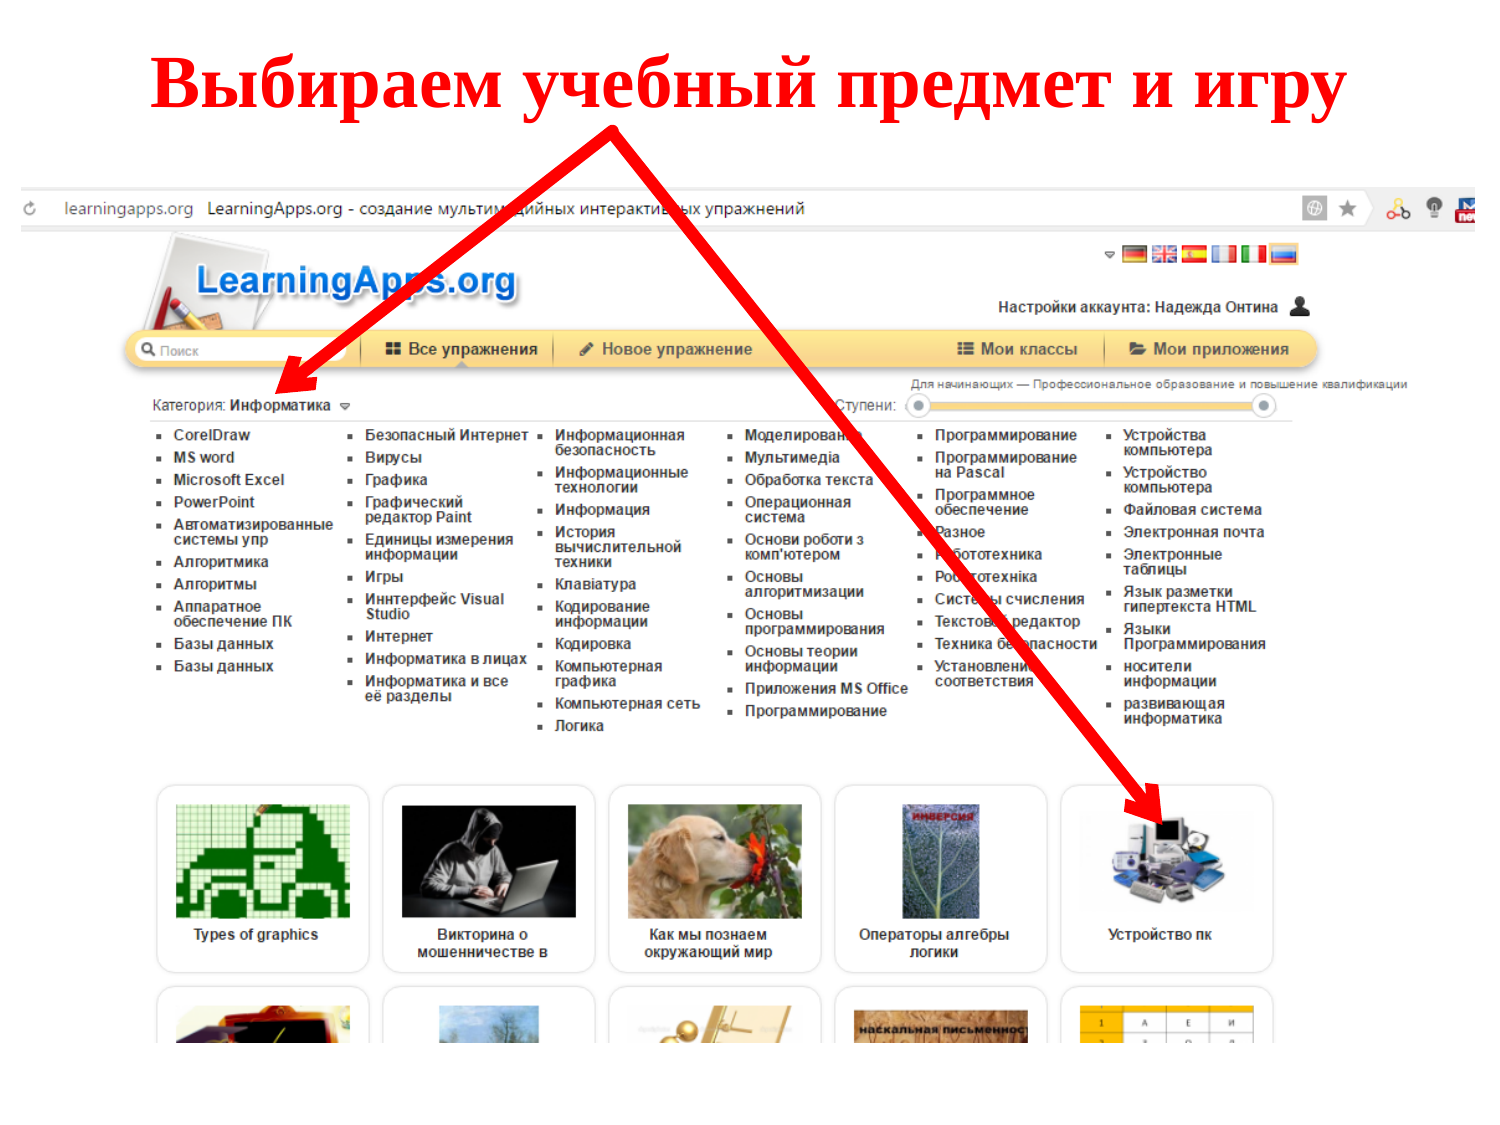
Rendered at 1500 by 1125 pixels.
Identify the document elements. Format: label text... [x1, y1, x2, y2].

picture [21, 187, 1475, 1043]
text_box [274, 130, 613, 395]
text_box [612, 132, 1163, 826]
text_box Выбираем учебный предмет и игру [0, 24, 1500, 130]
